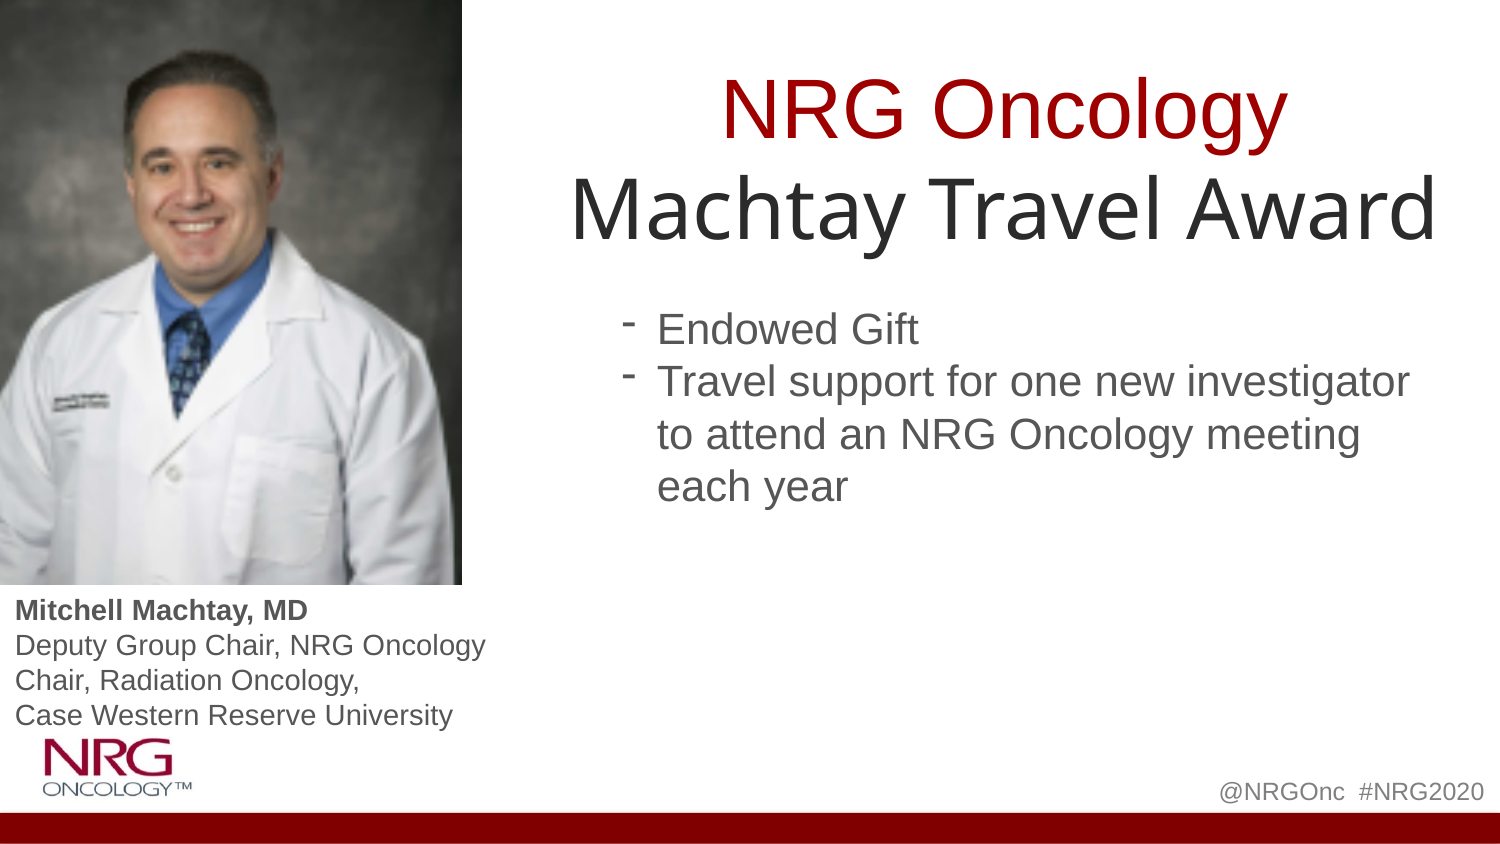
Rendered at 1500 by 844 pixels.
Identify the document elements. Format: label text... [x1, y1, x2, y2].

text_box NRG Oncology Machtay Travel Award [557, 48, 1452, 262]
picture [0, 0, 463, 585]
picture [30, 739, 209, 803]
text_box @NRGOnc #NRG2020 [1203, 768, 1500, 813]
text_box Mitchell Machtay, MD Deputy Group Chair, NRG Oncology Chair, Radiation Oncology, Case Western Reserve University [0, 584, 511, 739]
text_box Endowed Gift Travel support for one new investigator to attend an NRG Oncology meeting each year [606, 293, 1470, 518]
